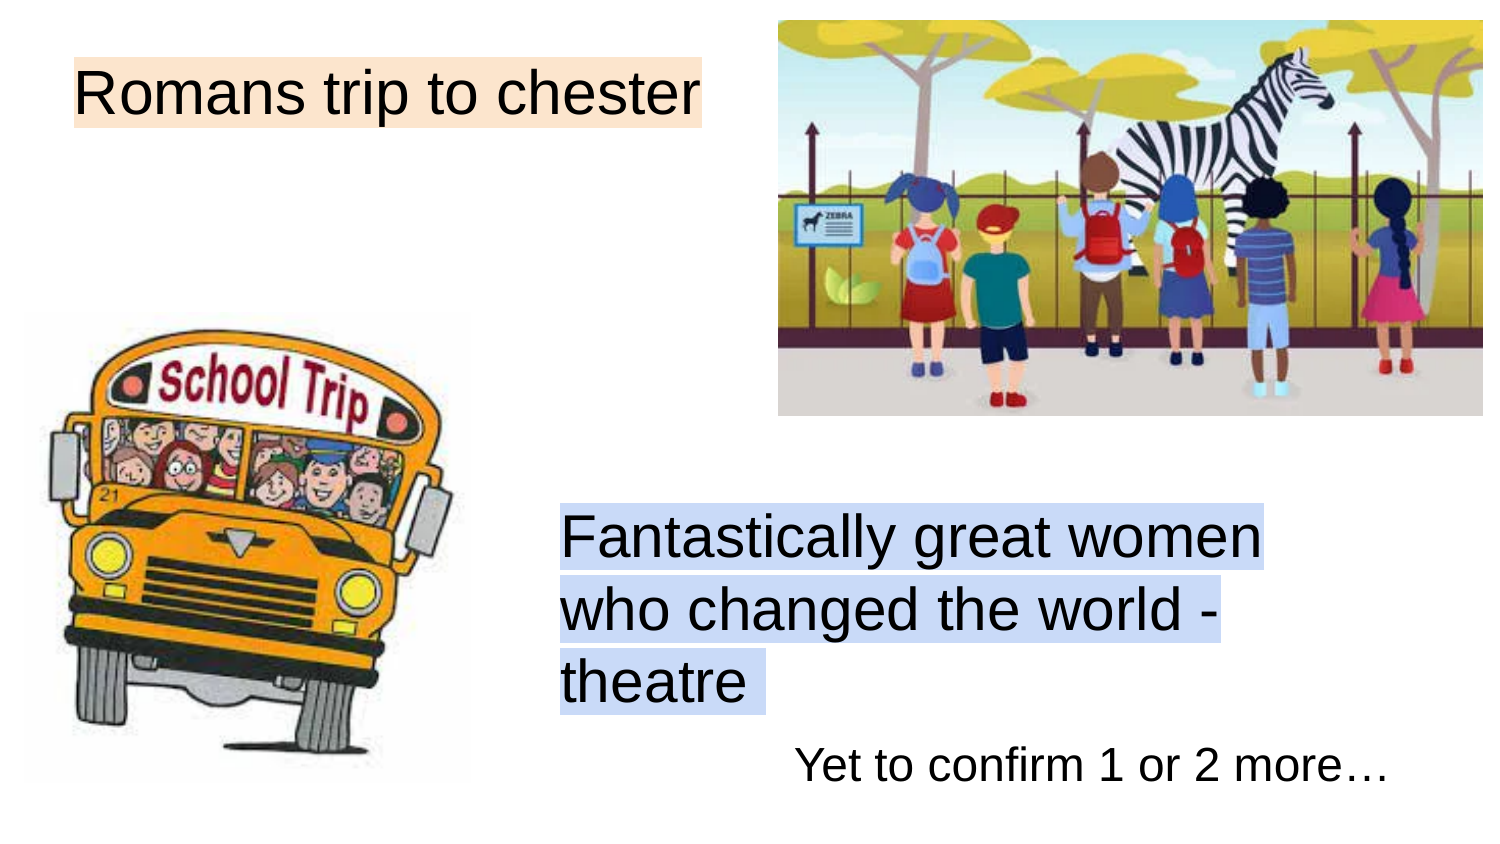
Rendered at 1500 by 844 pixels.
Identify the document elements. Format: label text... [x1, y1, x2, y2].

text_box Fantastically great women who changed the world - theatre [545, 482, 1342, 730]
picture [778, 20, 1483, 416]
picture [24, 312, 471, 783]
text_box Yet to confirm 1 or 2 more… [778, 718, 1415, 806]
text_box Romans trip to chester [26, 36, 750, 142]
